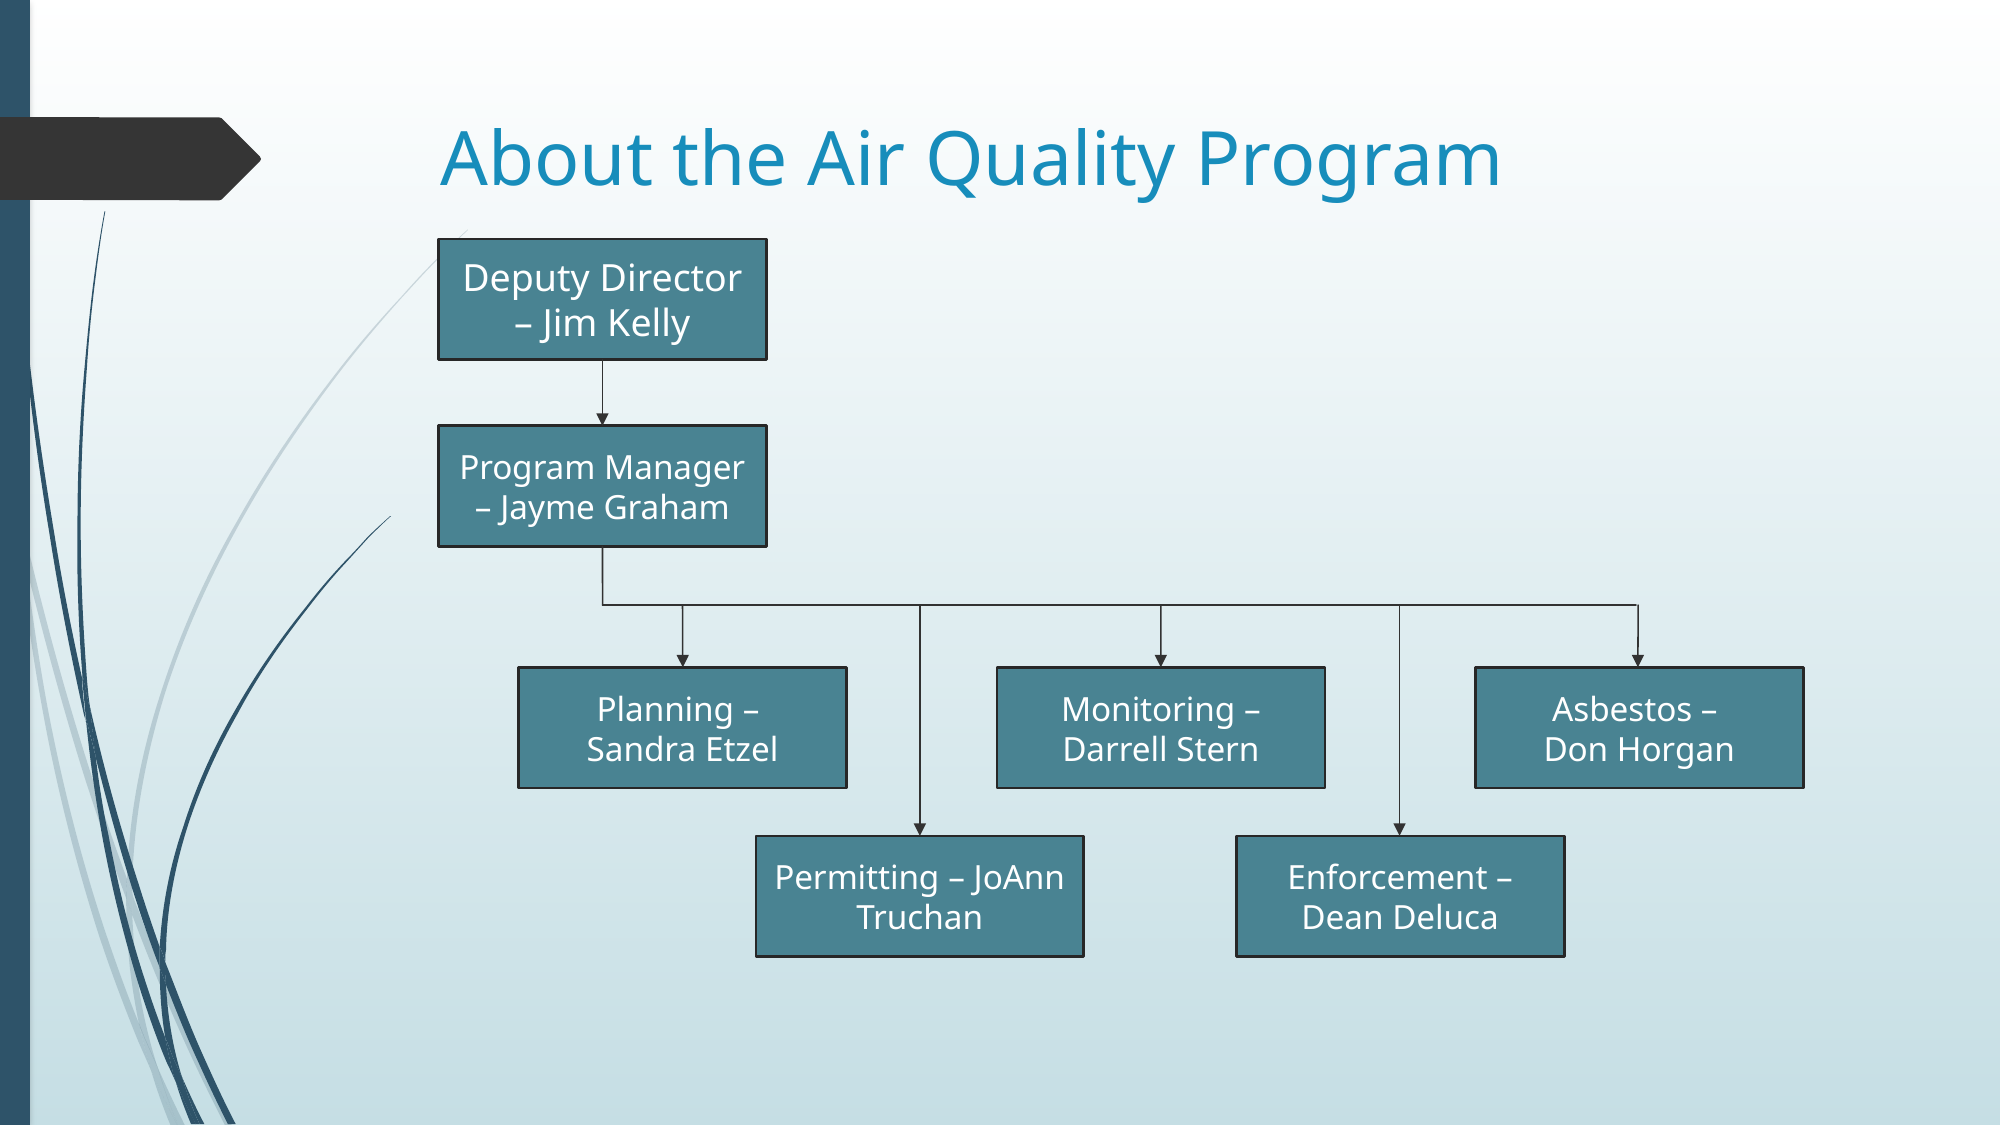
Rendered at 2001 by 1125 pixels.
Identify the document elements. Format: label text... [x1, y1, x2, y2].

text_box Monitoring – Darrell Stern [996, 666, 1326, 789]
text_box Asbestos – Don Horgan [1474, 666, 1805, 789]
text_box Enforcement – Dean Deluca [1235, 835, 1566, 958]
text_box Deputy Director – Jim Kelly [437, 238, 768, 361]
text_box Permitting – JoAnn Truchan [755, 835, 1085, 958]
text_box Program Manager – Jayme Graham [437, 424, 768, 548]
text_box Planning – Sandra Etzel [517, 666, 848, 789]
title About the Air Quality Program [425, 102, 1888, 313]
